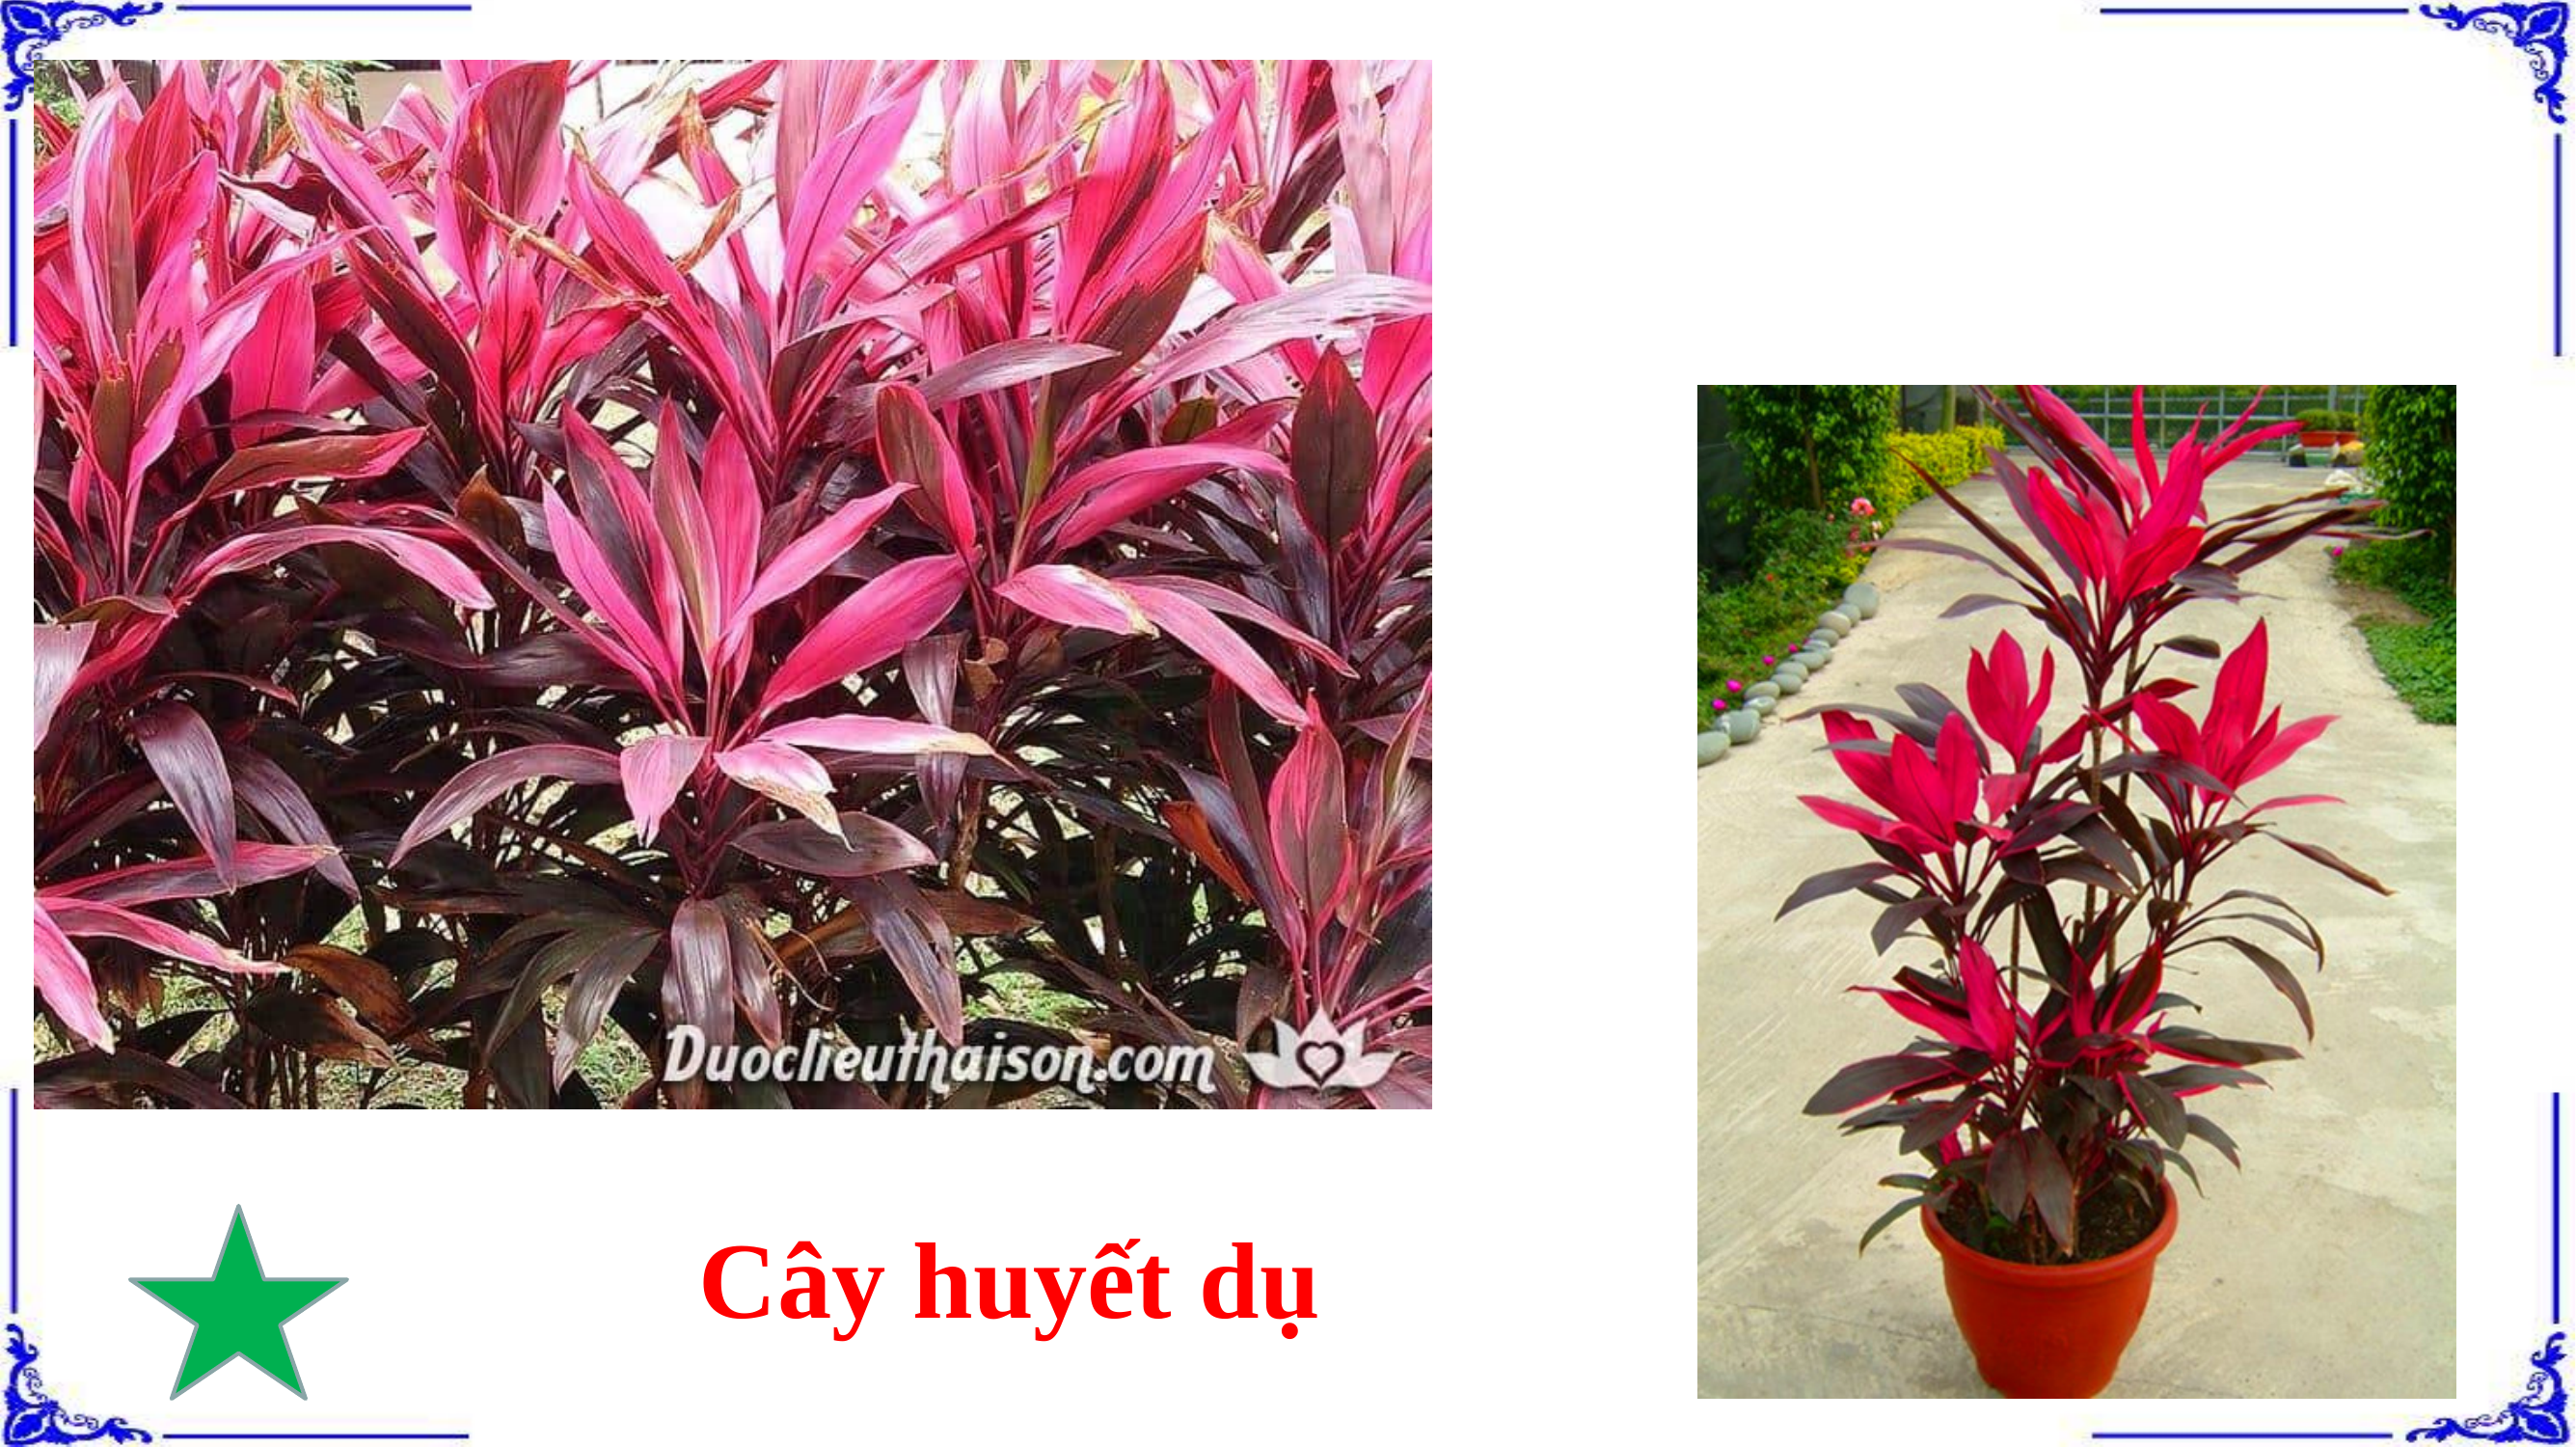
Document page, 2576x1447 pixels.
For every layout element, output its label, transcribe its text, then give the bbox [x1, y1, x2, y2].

text_box Cây huyết dụ [685, 1202, 1401, 1347]
picture [0, 0, 2576, 1447]
text_box [127, 1203, 349, 1401]
